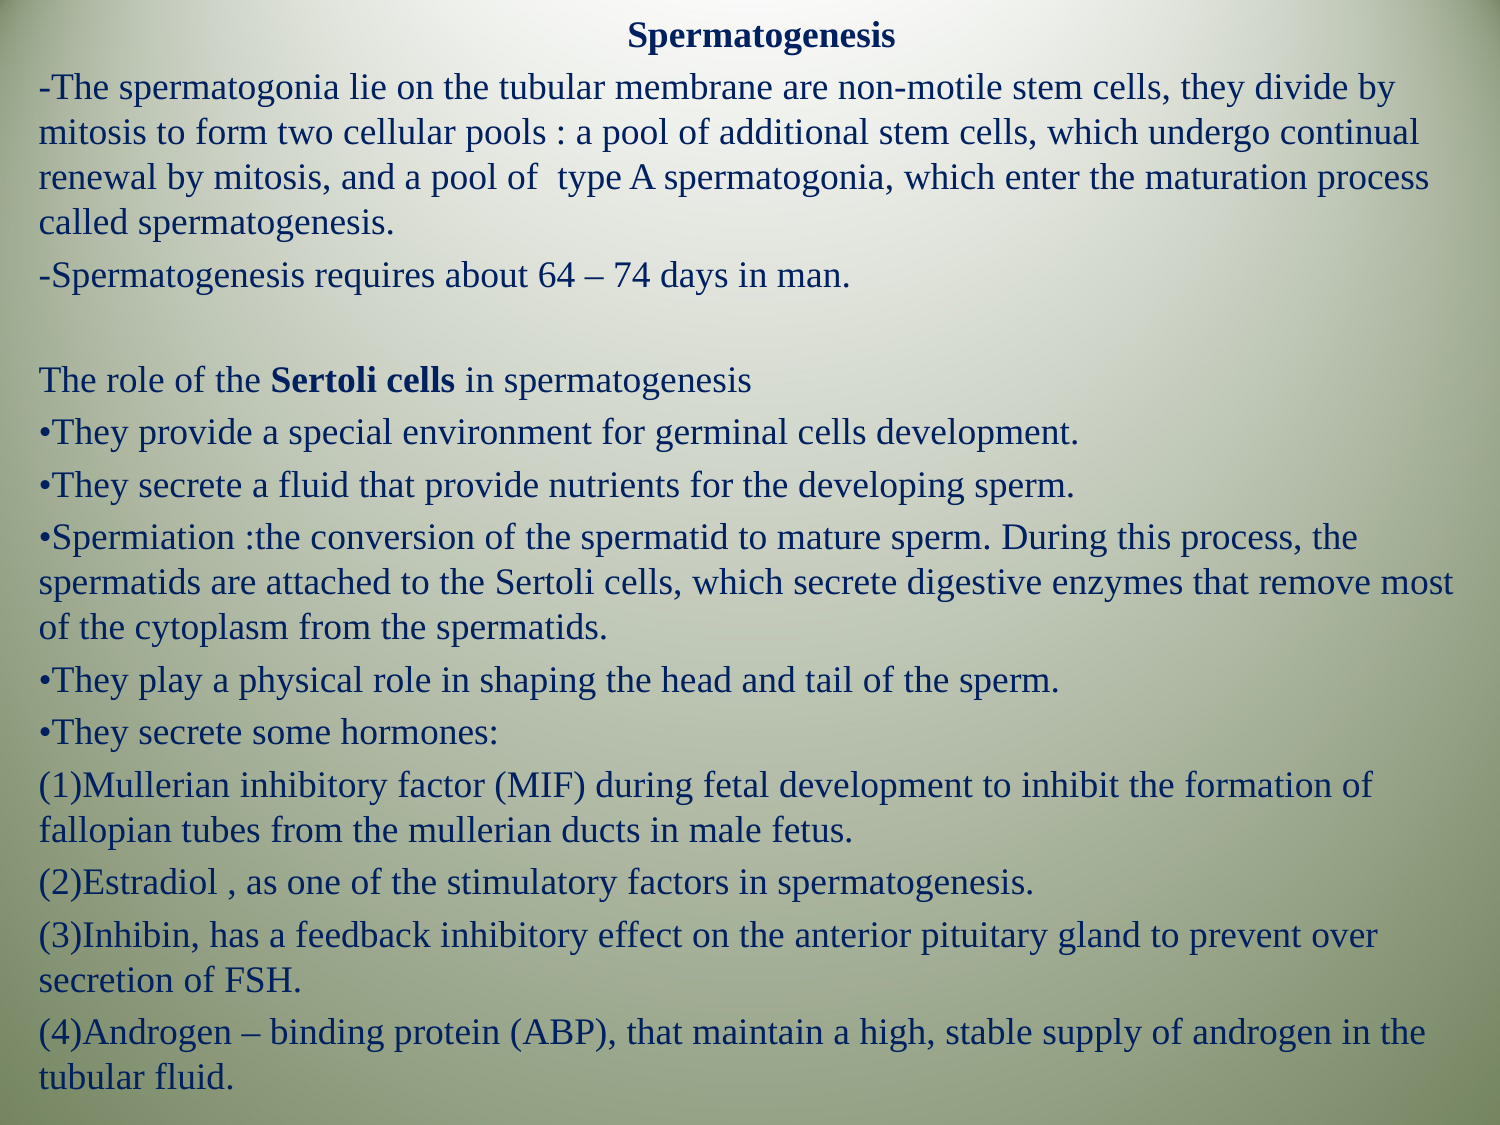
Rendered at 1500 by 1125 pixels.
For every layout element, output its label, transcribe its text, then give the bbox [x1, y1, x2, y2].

list Spermatogenesis -The spermatogonia lie on the tubular membrane are non-motile stem cells, they divide by mitosis to form two cellular pools : a pool of additional stem cells, which undergo continual renewal by mitosis, and a pool of type A spermatogonia, which enter the maturation process called spermatogenesis. -Spermatogenesis requires about 64 – 74 days in man. The role of the Sertoli cells in spermatogenesis •They provide a special environment for germinal cells development. •They secrete a fluid that provide nutrients for the developing sperm. •Spermiation :the conversion of the spermatid to mature sperm. During this process, the spermatids are attached to the Sertoli cells, which secrete digestive enzymes that remove most of the cytoplasm from the spermatids. •They play a physical role in shaping the head and tail of the sperm. •They secrete some hormones: (1)Mullerian inhibitory factor (MIF) during fetal development to inhibit the formation of fallopian tubes from the mullerian ducts in male fetus. (2)Estradiol , as one of the stimulatory factors in spermatogenesis. (3)Inhibin, has a feedback inhibitory effect on the anterior pituitary gland to prevent over secretion of FSH. (4)Androgen – binding protein (ABP), that maintain a high, stable supply of androgen in the tubular fluid. [17, 2, 1500, 976]
picture [0, 0, 1500, 1125]
